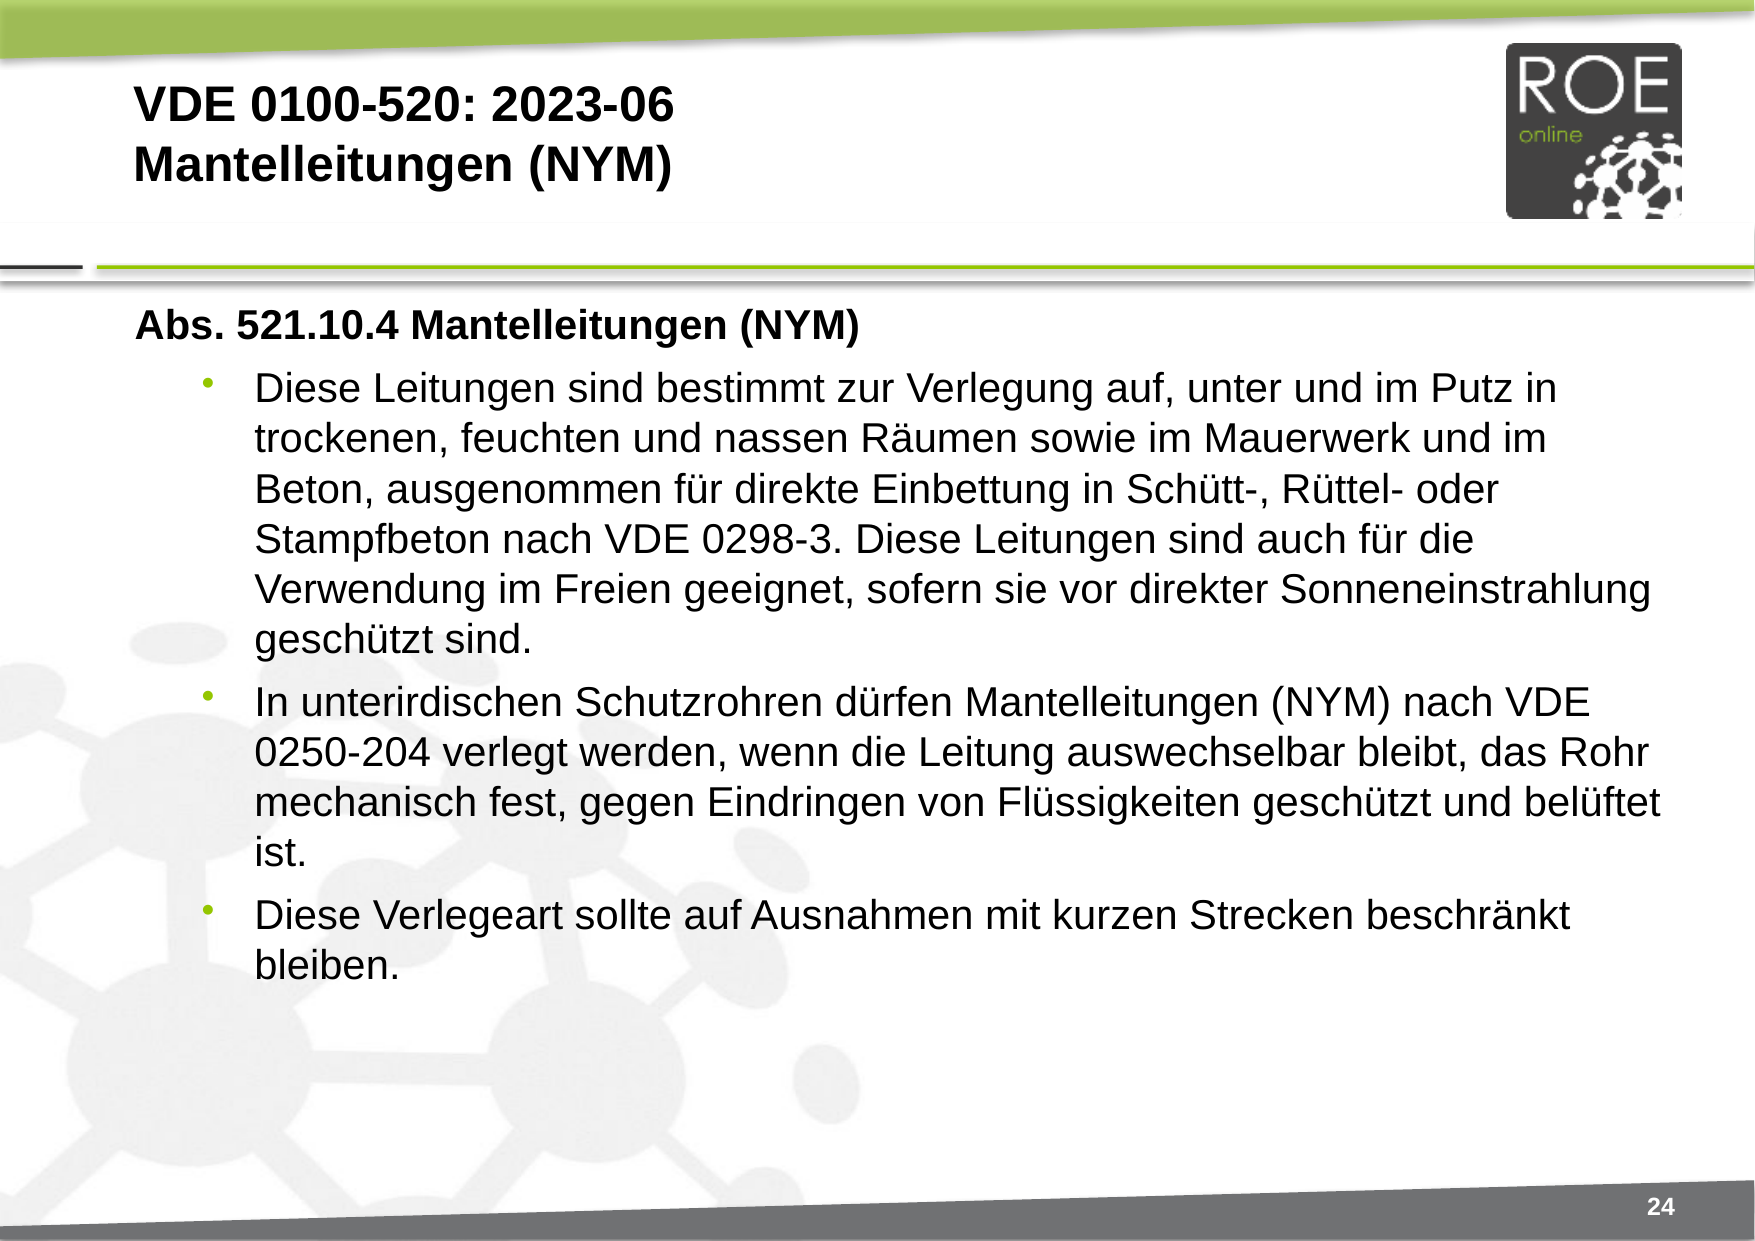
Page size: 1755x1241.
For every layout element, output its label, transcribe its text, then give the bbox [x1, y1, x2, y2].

slide_number 24 [1610, 1183, 1713, 1228]
list Abs. 521.10.4 Mantelleitungen (NYM) Diese Leitungen sind bestimmt zur Verlegung auf, unter und im Putz in trockenen, feuchten und nassen Räumen sowie im Mauerwerk und im Beton, ausgenommen für direkte Einbettung in Schütt-, Rüttel- oder Stampfbeton nach VDE 0298-3. Diese Leitungen sind auch für die Verwendung im Freien geeignet, sofern sie vor direkter Sonneneinstrahlung geschützt sind. In unterirdischen Schutzrohren dürfen Mantelleitungen (NYM) nach VDE 0250-204 verlegt werden, wenn die Leitung auswechselbar bleibt, das Rohr mechanisch fest, gegen Eindringen von Flüssigkeiten geschützt und belüftet ist. Diese Verlegeart sollte auf Ausnahmen mit kurzen Strecken beschränkt bleiben. [117, 289, 1679, 1103]
title VDE 0100-520: 2023-06 Mantelleitungen (NYM) [116, 41, 1494, 221]
picture [1506, 43, 1682, 219]
